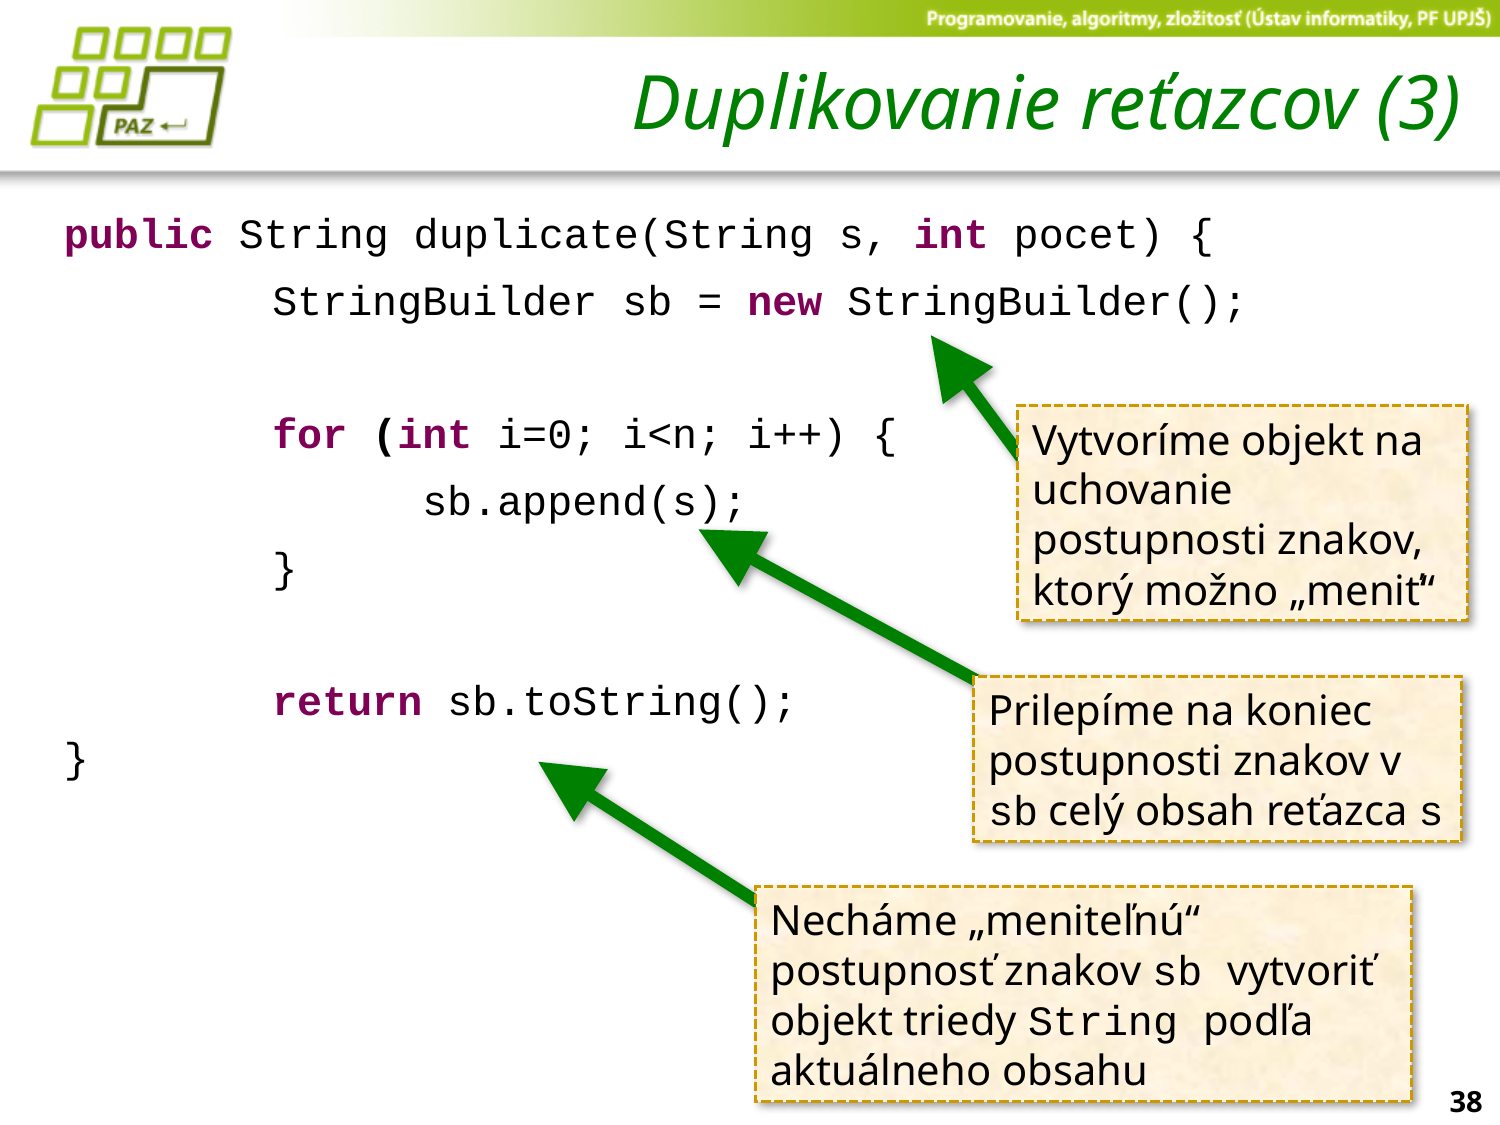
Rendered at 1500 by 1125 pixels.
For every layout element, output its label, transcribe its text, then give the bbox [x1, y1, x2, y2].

text_box Necháme „meniteľnú“ postupnosť znakov sb vytvoriť objekt triedy String podľa aktuálneho obsahu [755, 886, 1412, 1102]
text_box [538, 761, 753, 900]
picture [0, 0, 1500, 1125]
text_box Vytvoríme objekt na uchovanie postupnosti znakov, ktorý možno „meniť“ [1017, 405, 1468, 621]
list public String duplicate(String s, int pocet) { StringBuilder sb = new StringBuilder(); for (int i=0; i<n; i++) { sb.append(s); } return sb.toString(); } [48, 209, 1456, 1080]
text_box [698, 529, 973, 679]
title Duplikovanie reťazcov (3) [343, 46, 1477, 135]
text_box Prilepíme na koniec postupnosti znakov v sb celý obsah reťazca s [973, 676, 1462, 842]
text_box [930, 335, 1015, 450]
